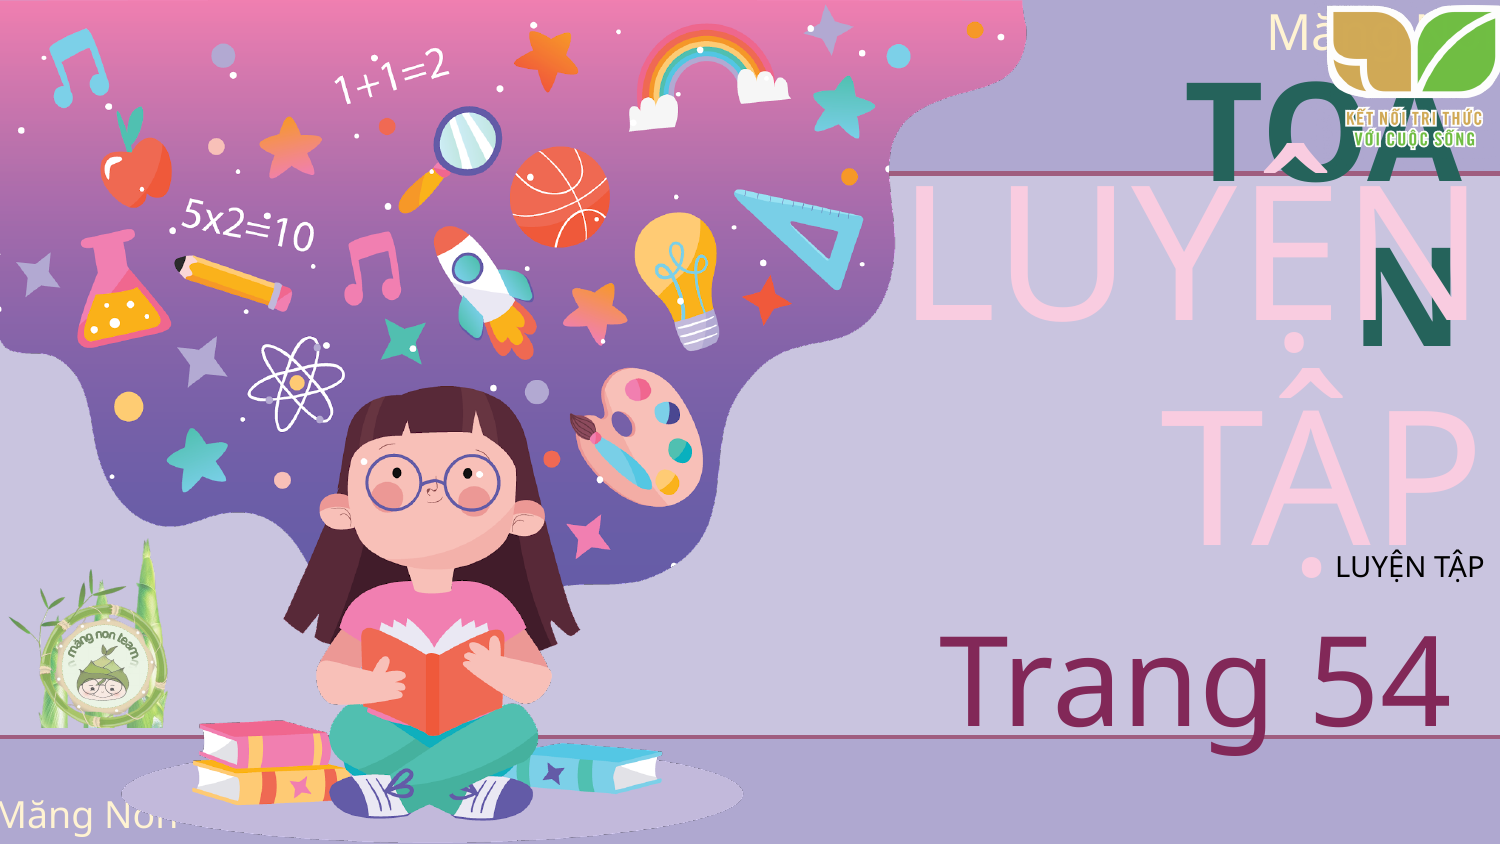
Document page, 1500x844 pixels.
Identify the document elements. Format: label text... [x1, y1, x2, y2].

text_box LUYỆN TẬP [1047, 432, 1500, 598]
subtitle TOÁN [1065, 302, 1478, 389]
text_box [1047, 599, 1500, 702]
text_box [1047, 171, 1500, 432]
text_box Trang 54 [1047, 702, 1500, 767]
picture [0, 0, 1043, 844]
picture [1310, 0, 1500, 179]
